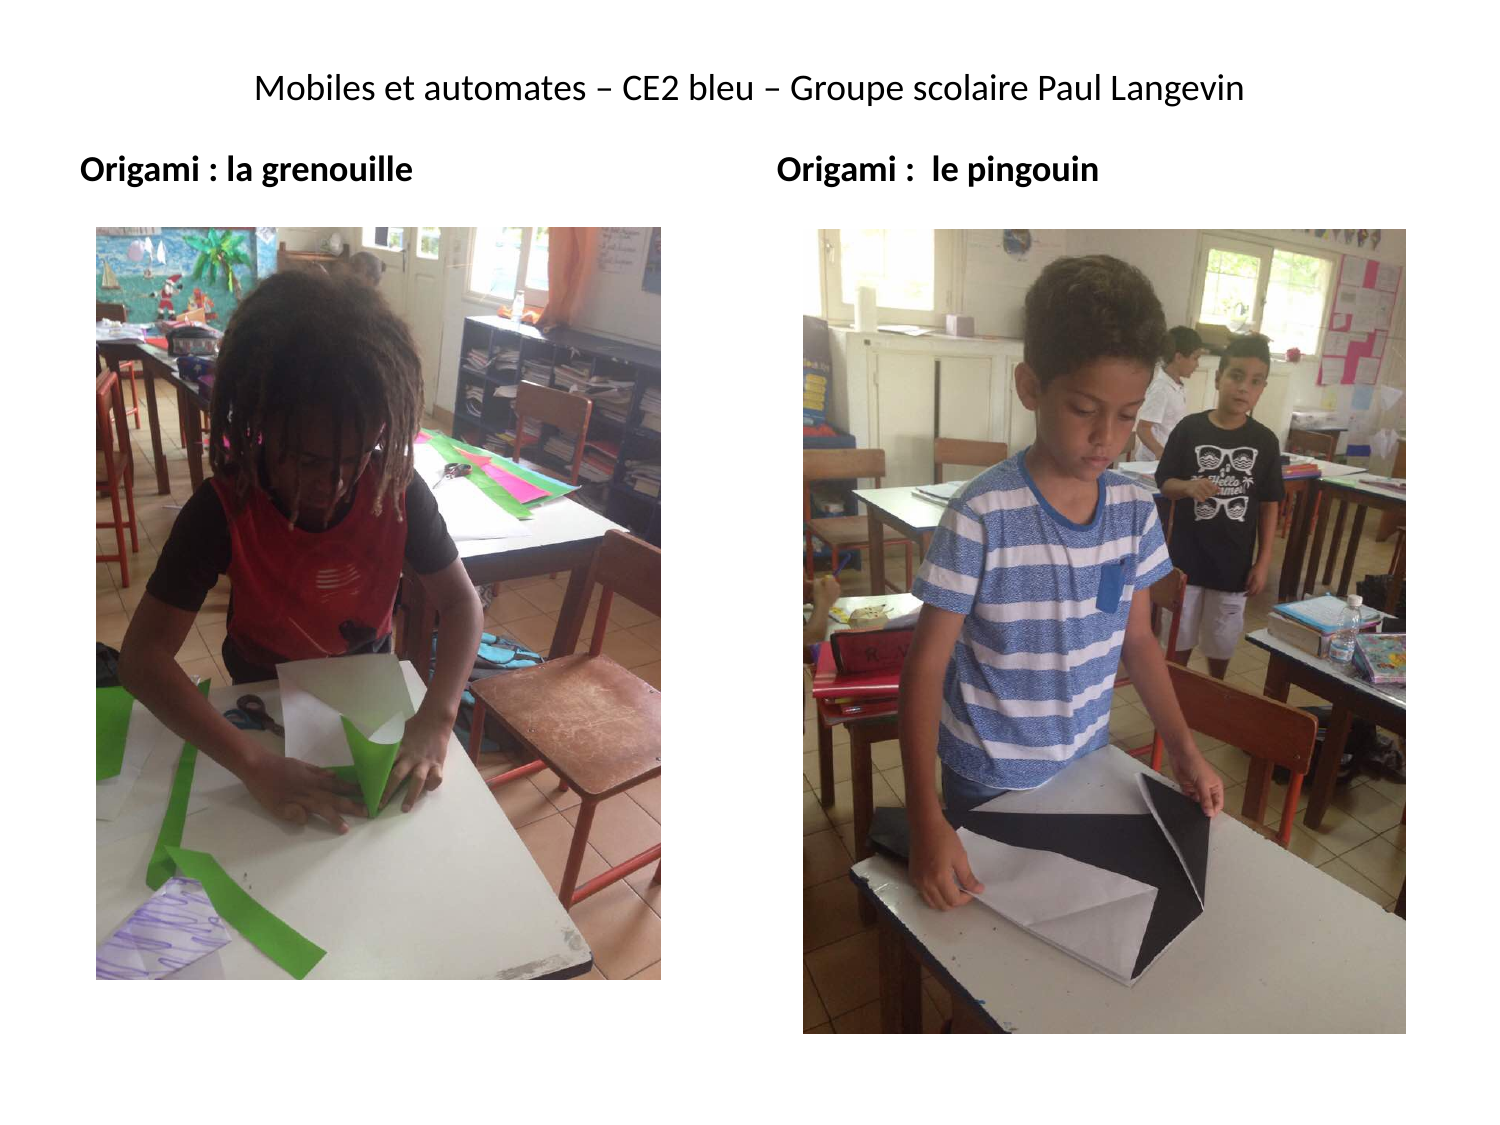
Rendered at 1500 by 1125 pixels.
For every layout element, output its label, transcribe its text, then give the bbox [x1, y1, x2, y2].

list Origami : le pingouin [761, 137, 1425, 197]
picture [96, 227, 661, 980]
list Origami : la grenouille [64, 137, 728, 197]
title Mobiles et automates – CE2 bleu – Groupe scolaire Paul Langevin [75, 45, 1425, 126]
picture [802, 229, 1406, 1034]
